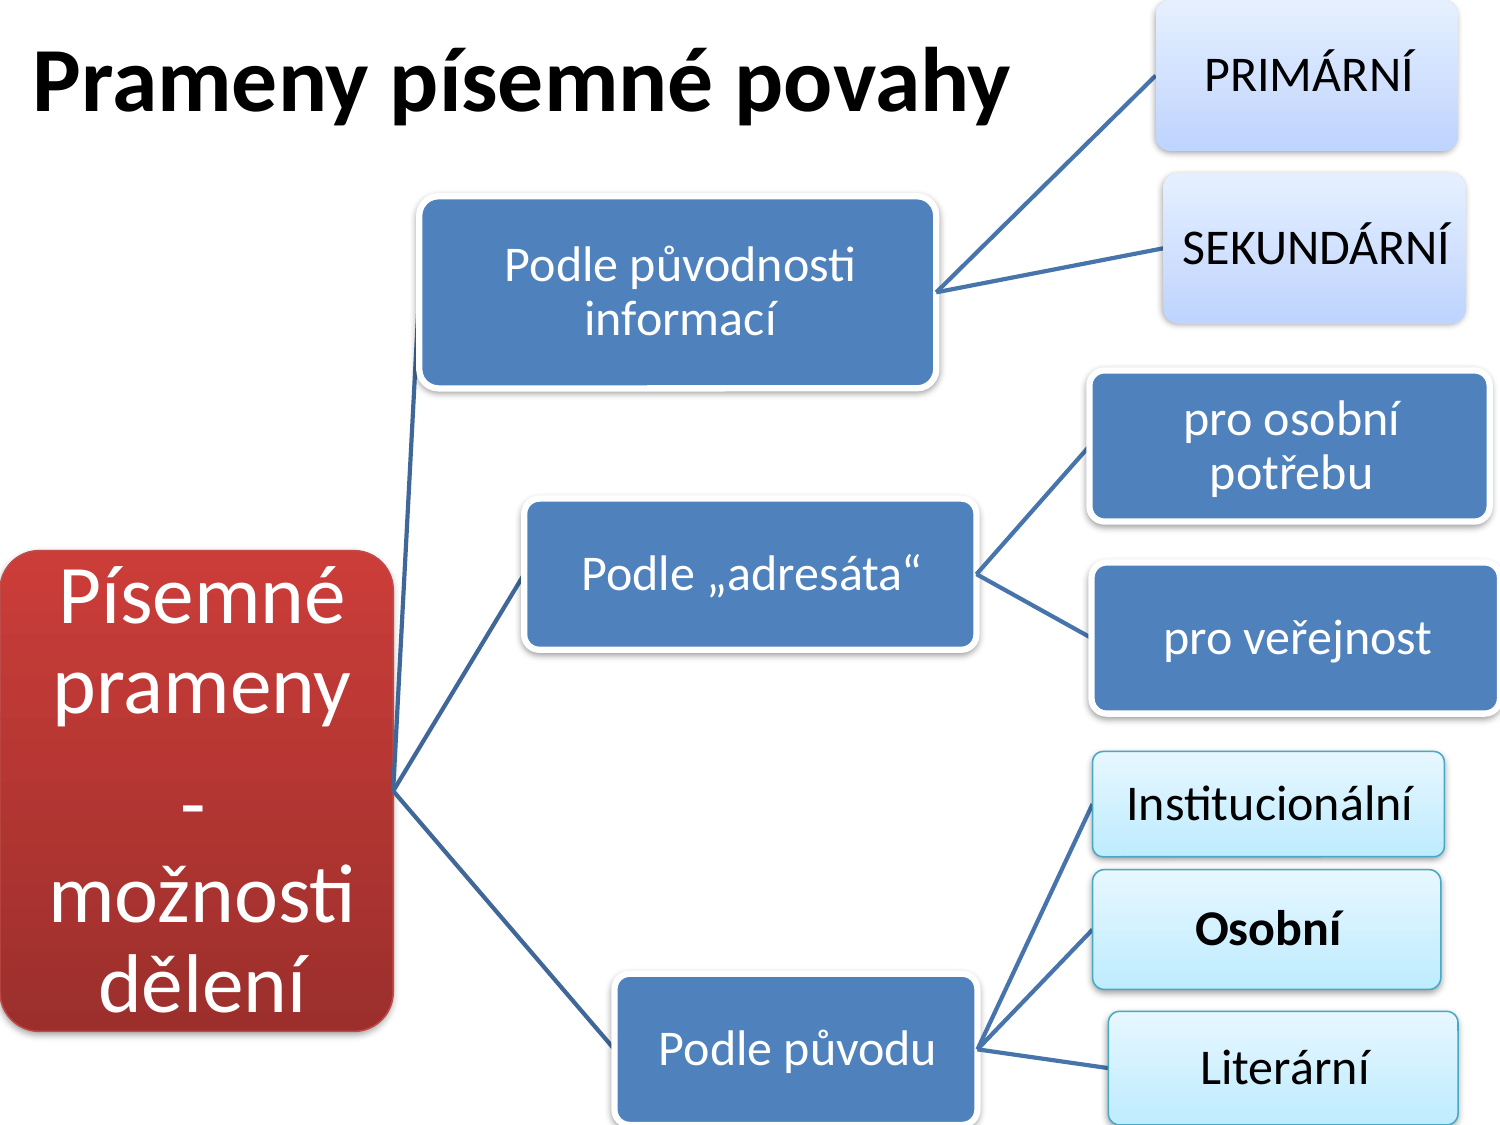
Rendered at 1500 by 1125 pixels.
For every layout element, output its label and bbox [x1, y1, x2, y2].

list [0, 0, 1500, 1125]
